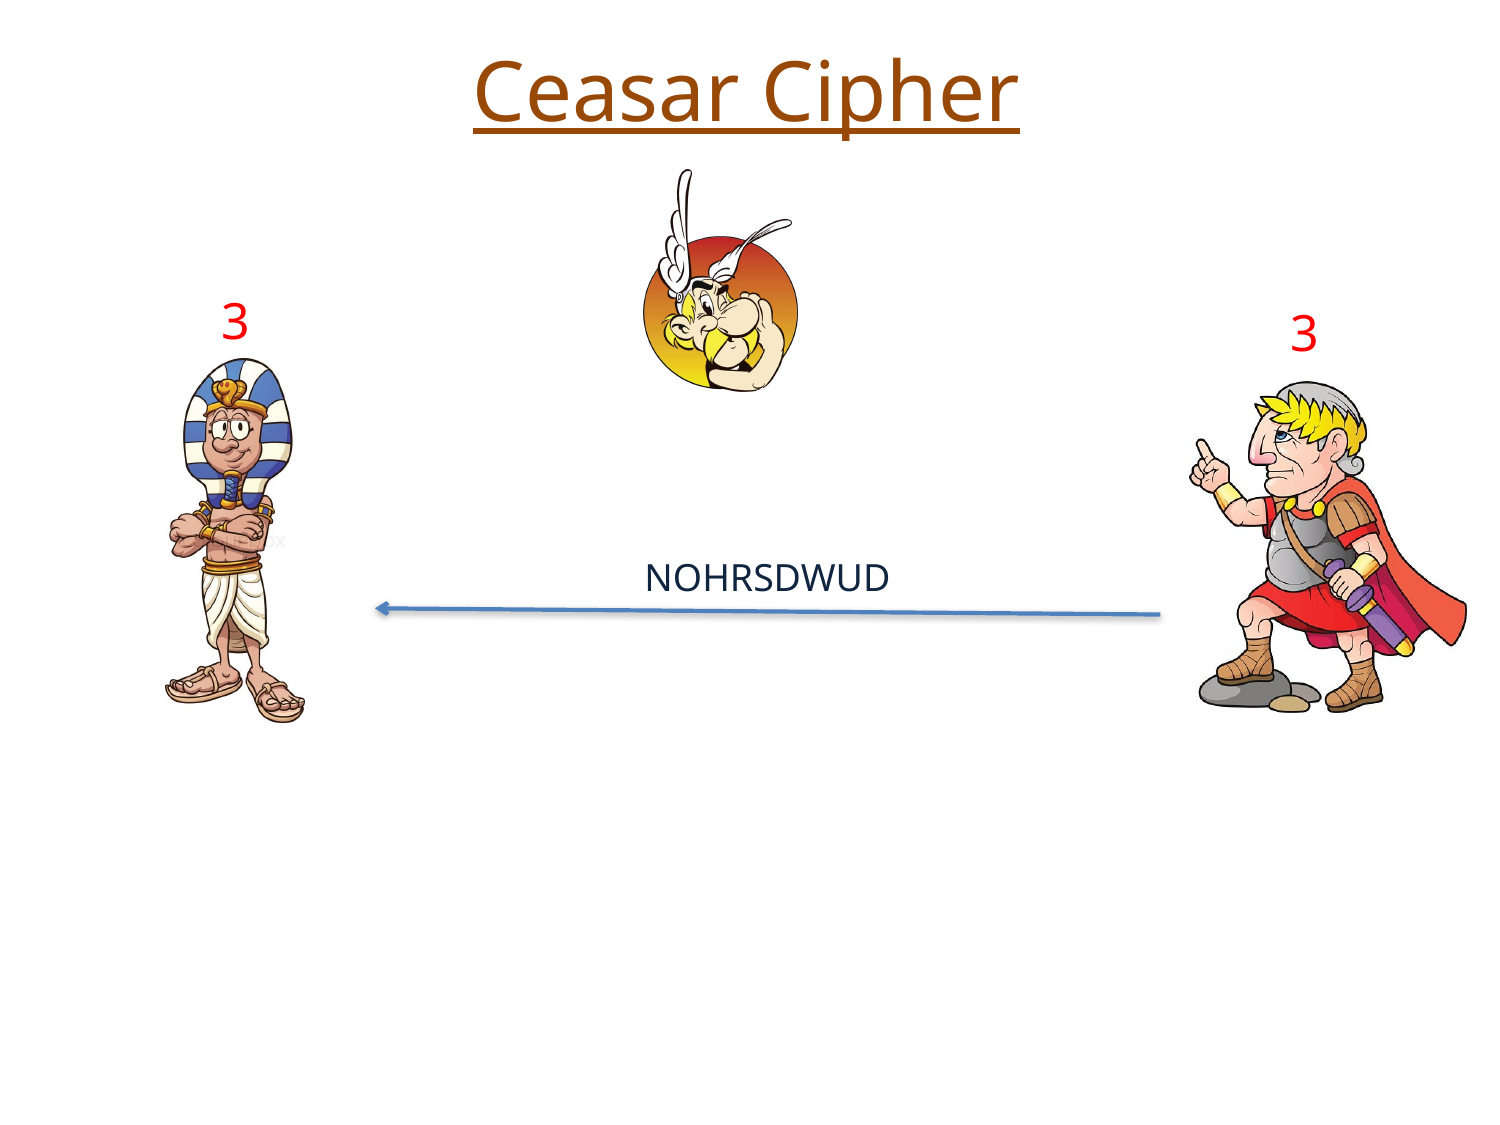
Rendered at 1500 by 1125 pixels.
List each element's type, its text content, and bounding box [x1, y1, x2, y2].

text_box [374, 608, 1161, 615]
picture [1188, 381, 1467, 713]
picture [643, 169, 798, 393]
text_box NOHRSDWUD [629, 546, 906, 606]
text_box 3 [206, 282, 265, 357]
picture [165, 358, 306, 723]
text_box Ceasar Cipher [309, 30, 1184, 146]
text_box 3 [1275, 293, 1334, 369]
